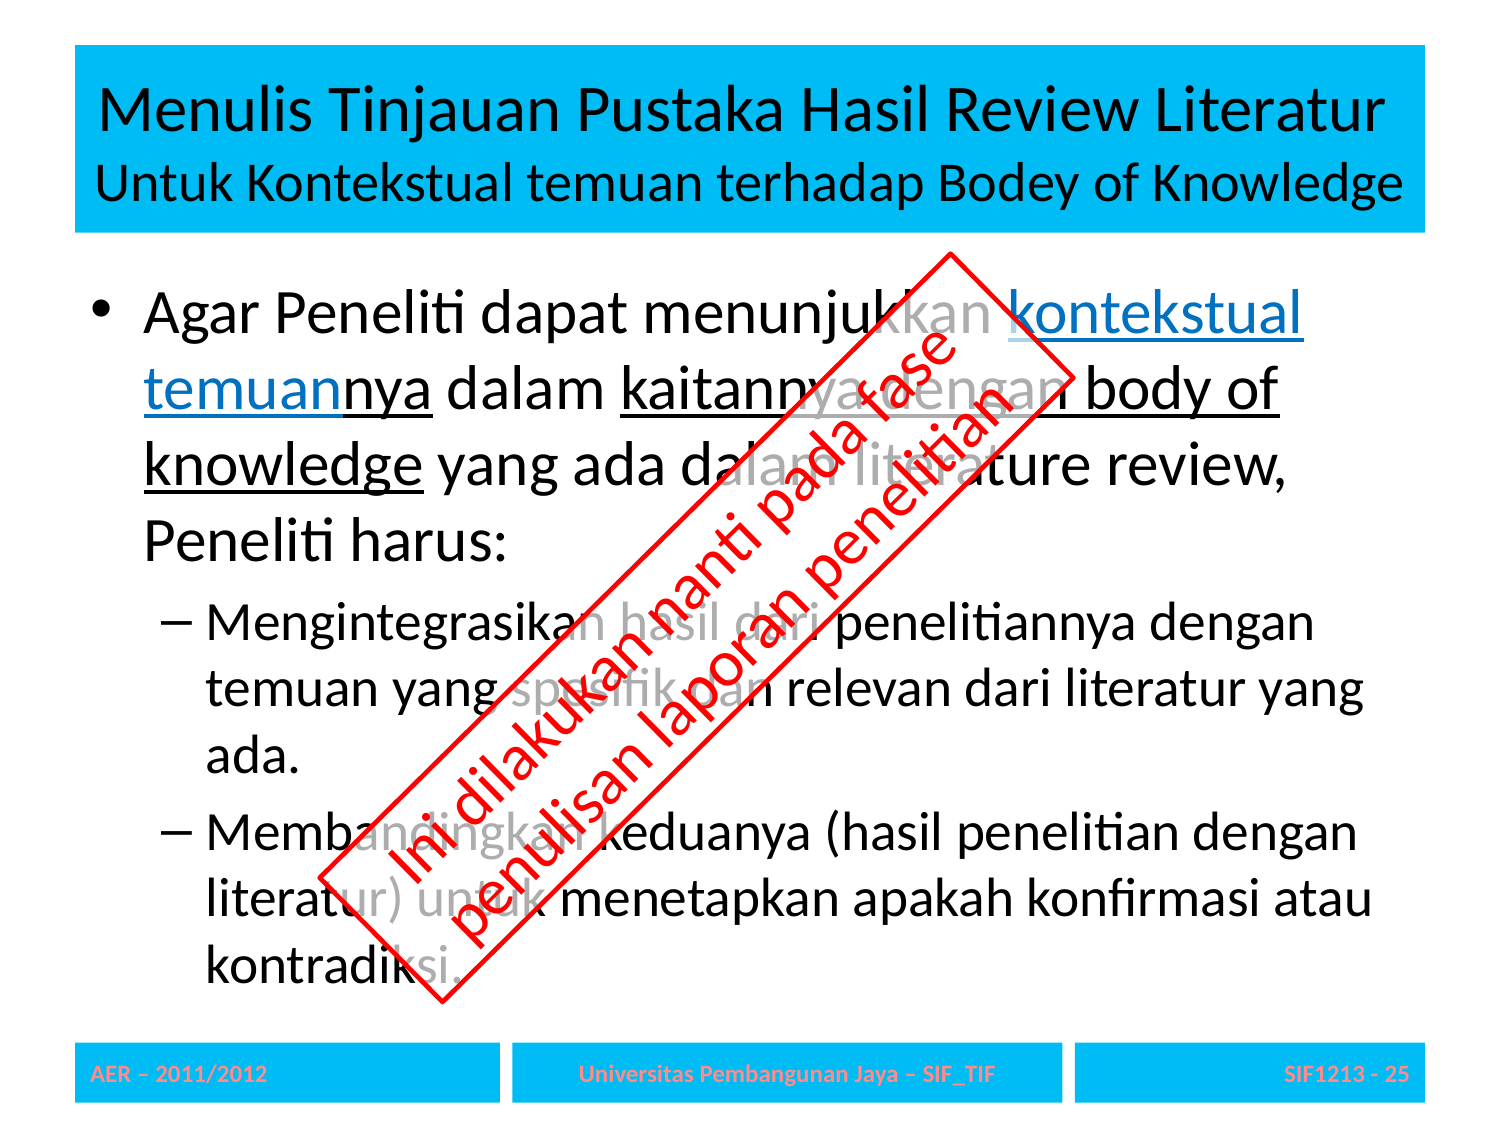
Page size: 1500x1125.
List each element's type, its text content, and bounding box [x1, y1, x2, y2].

text_box Ini dilakukan nanti pada fase penulisan laporan penelitian [319, 253, 1074, 1002]
list Agar Peneliti dapat menunjukkan kontekstual temuannya dalam kaitannya dengan body of knowledge yang ada dalam literature review, Peneliti harus: Mengintegrasikan hasil dari penelitiannya dengan temuan yang spesifik dan relevan dari literatur yang ada. Membandingkan keduanya (hasil penelitian dengan literatur) untuk menetapkan apakah konfirmasi atau kontradiksi. [75, 262, 1425, 1005]
slide_number AER – 2011/2012 [75, 1042, 500, 1103]
title Menulis Tinjauan Pustaka Hasil Review Literatur Untuk Kontekstual temuan terhadap Bodey of Knowledge [75, 45, 1425, 233]
slide_number SIF1213 - 25 [1074, 1042, 1425, 1103]
footer Universitas Pembangunan Jaya – SIF_TIF [512, 1042, 1063, 1103]
